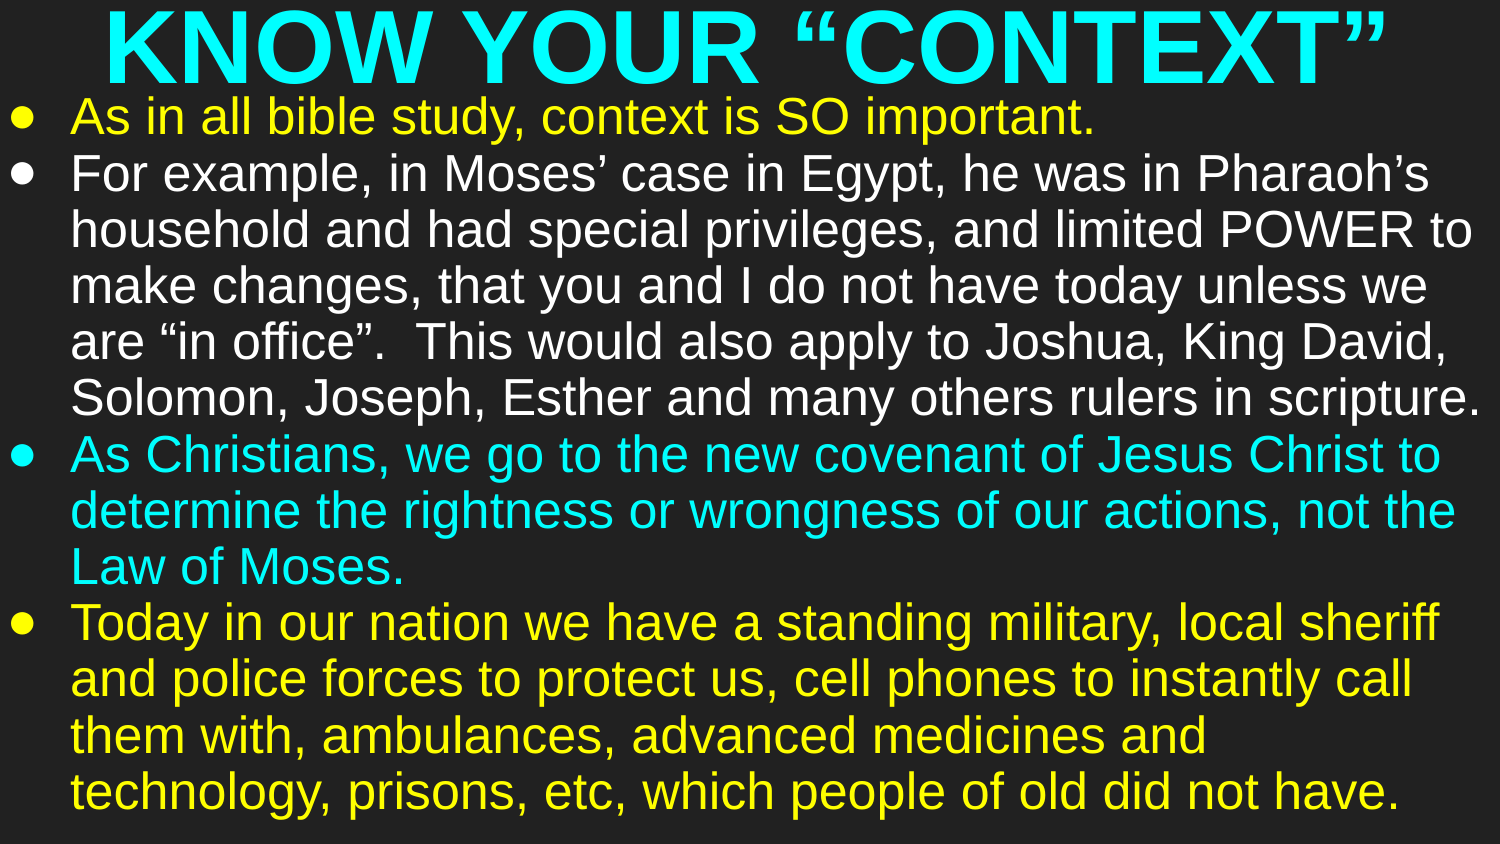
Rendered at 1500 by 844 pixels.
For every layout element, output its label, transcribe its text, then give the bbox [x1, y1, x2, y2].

title KNOW YOUR “CONTEXT” [0, 0, 1500, 74]
subtitle As in all bible study, context is SO important. For example, in Moses’ case in Egypt, he was in Pharaoh’s household and had special privileges, and limited POWER to make changes, that you and I do not have today unless we are “in office”. This would also apply to Joshua, King David, Solomon, Joseph, Esther and many others rulers in scripture. As Christians, we go to the new covenant of Jesus Christ to determine the rightness or wrongness of our actions, not the Law of Moses. Today in our nation we have a standing military, local sheriff and police forces to protect us, cell phones to instantly call them with, ambulances, advanced medicines and technology, prisons, etc, which people of old did not have. [0, 74, 1500, 844]
